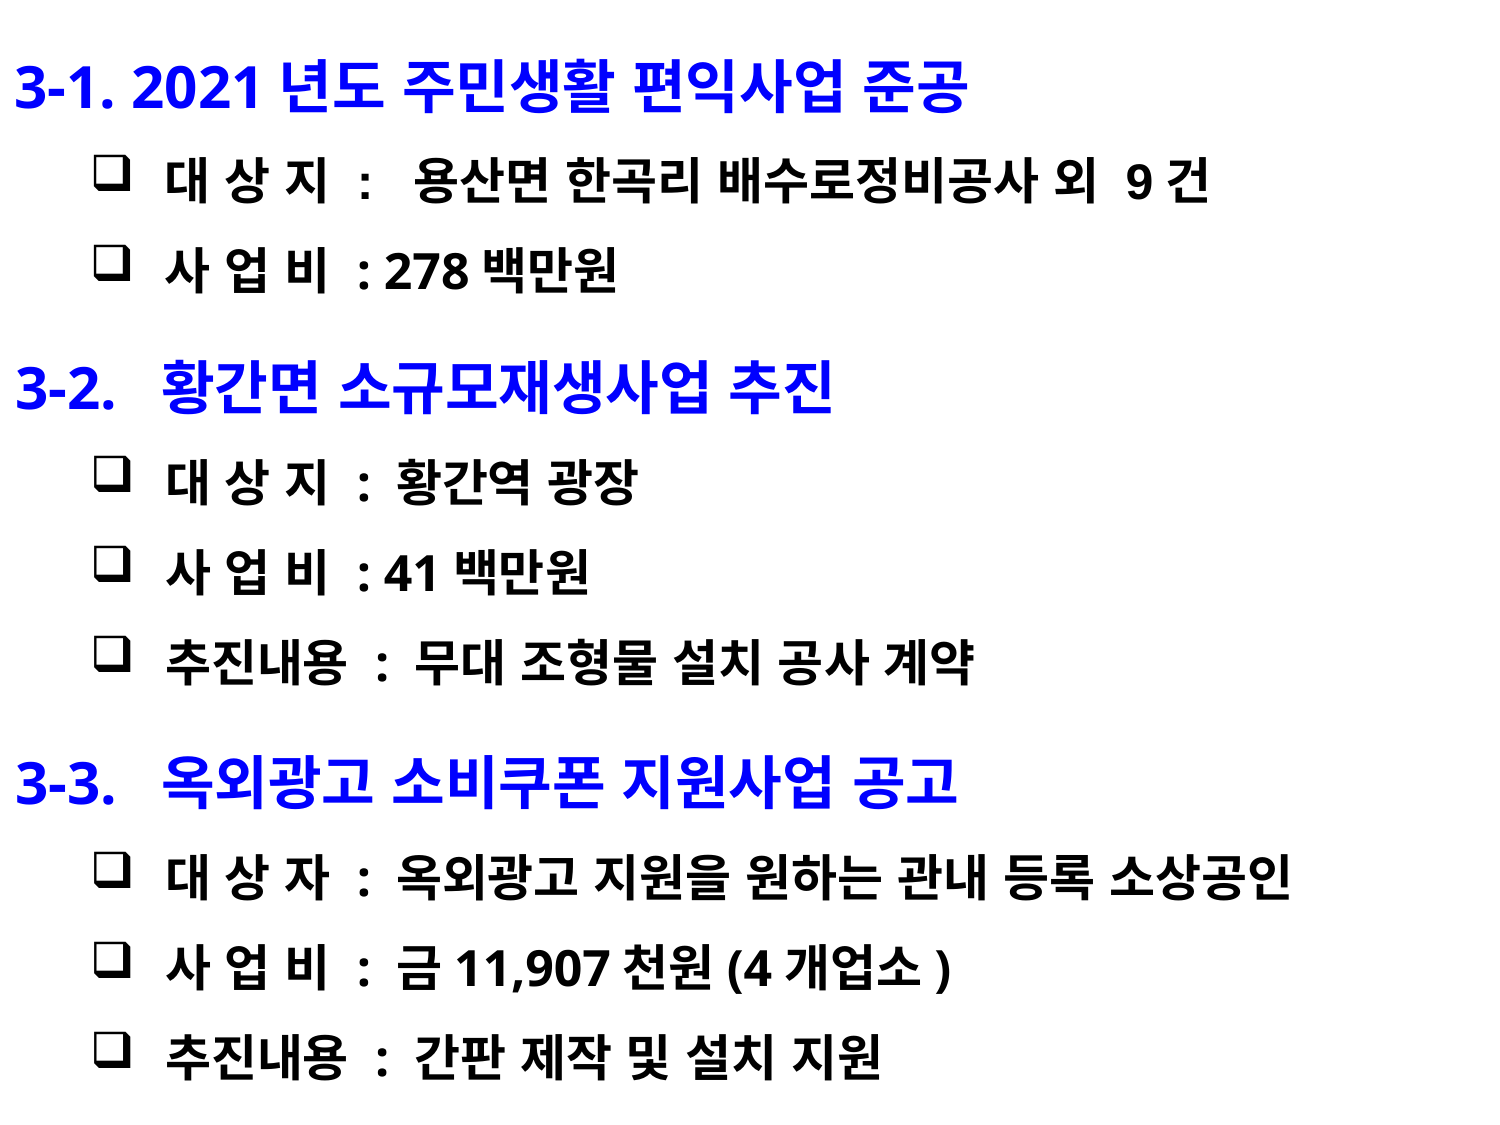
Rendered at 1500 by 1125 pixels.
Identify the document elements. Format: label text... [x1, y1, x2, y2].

text_box 3-3. 옥외광고 소비쿠폰 지원사업 공고 대 상 자 : 옥외광고 지원을 원하는 관내 등록 소상공인 사 업 비 : 금11,907천원(4개업소) 추진내용 : 간판 제작 및 설치 지원 [0, 704, 1459, 1083]
text_box 3-2. 황간면 소규모재생사업 추진 대 상 지 : 황간역 광장 사 업 비 : 41백만원 추진내용 : 무대 조형물 설치 공사 계약 [0, 308, 1459, 687]
text_box 3-1. 2021년도 주민생활 편익사업 준공 대 상 지 : 용산면 한곡리 배수로정비공사 외 9건 사 업 비 : 278백만원 [0, 7, 1435, 291]
